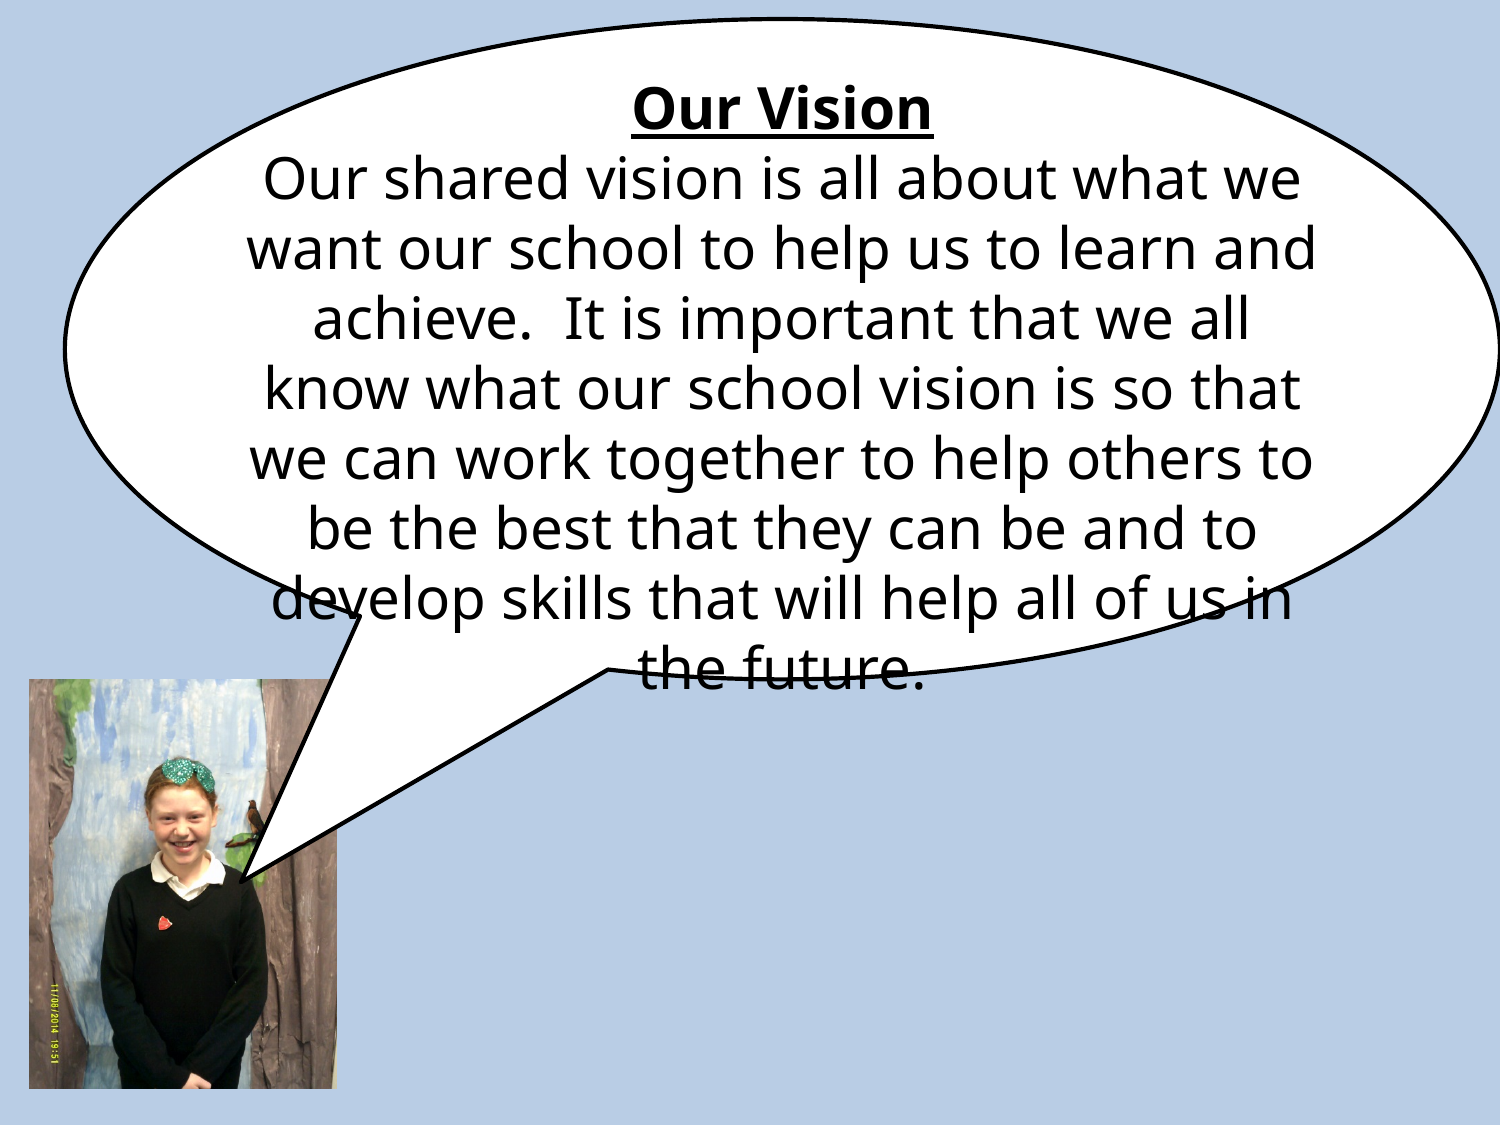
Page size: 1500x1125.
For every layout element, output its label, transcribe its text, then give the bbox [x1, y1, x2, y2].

text_box [62, 141, 221, 558]
text_box [412, 16, 1152, 64]
text_box Our Vision Our shared vision is all about what we want our school to help us to learn and achieve. It is important that we all know what our school vision is so that we can work together to help others to be the best that they can be and to develop skills that will help all of us in the future. [221, 64, 1344, 709]
picture [29, 679, 337, 1089]
text_box [1344, 141, 1500, 558]
text_box [341, 709, 545, 827]
